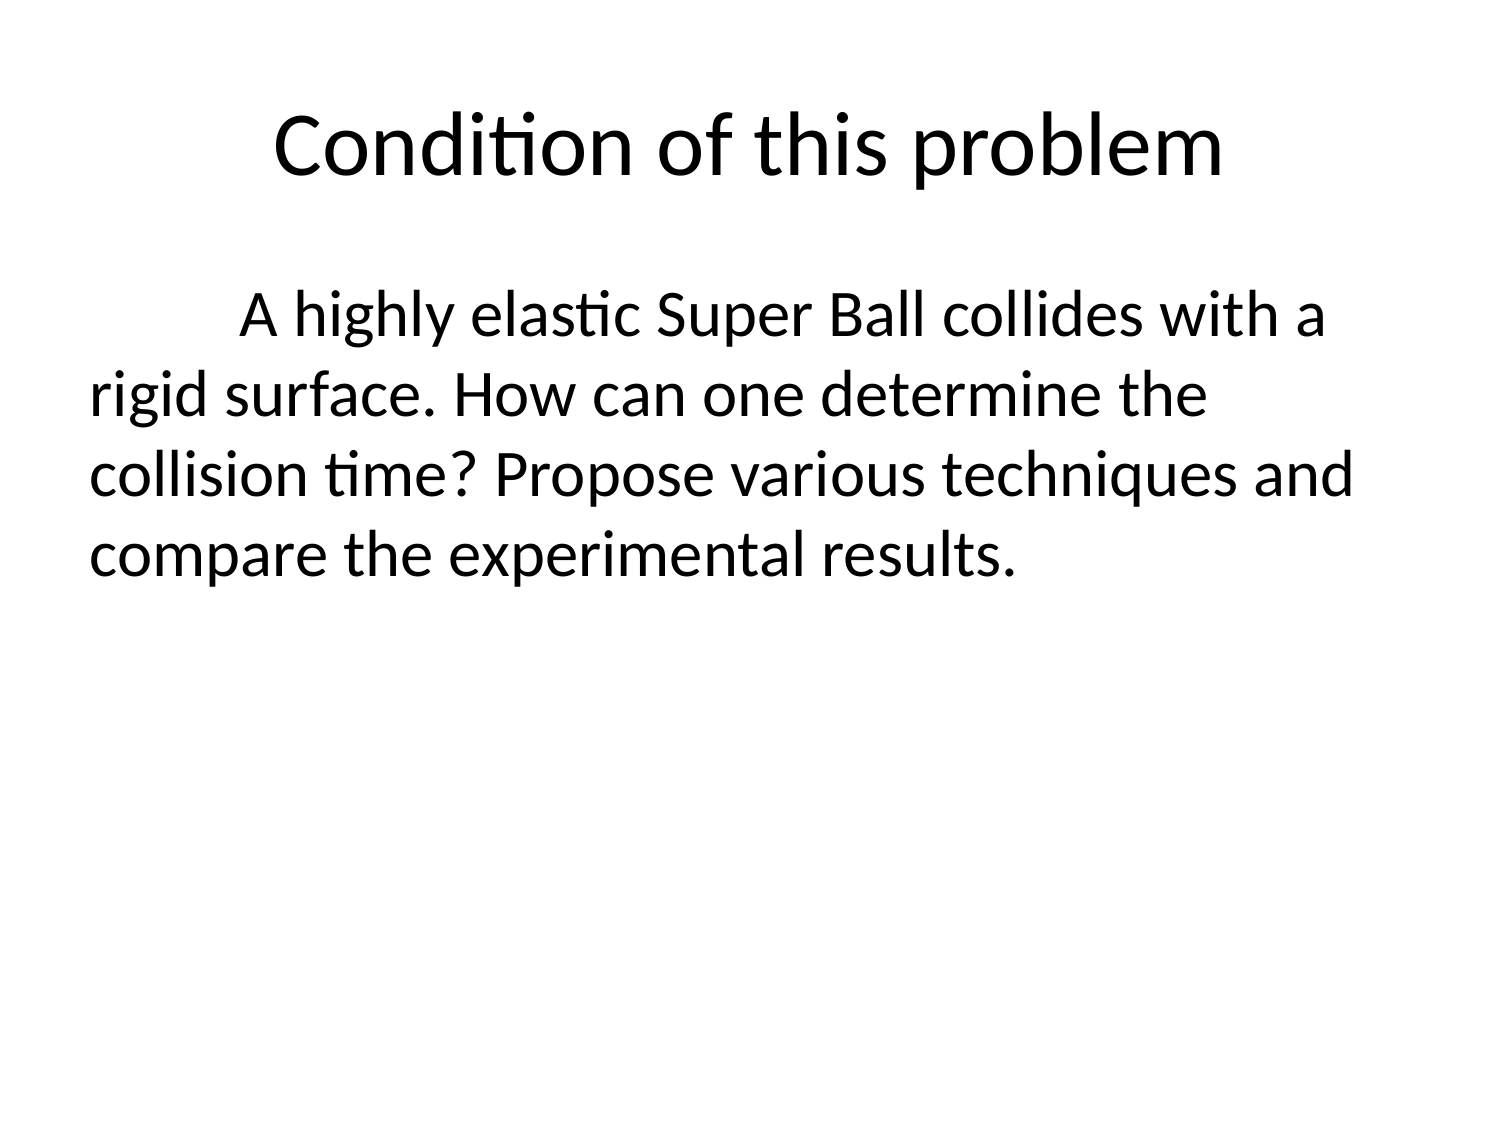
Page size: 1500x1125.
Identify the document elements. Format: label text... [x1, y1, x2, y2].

text_box A highly elastic Super Ball collides with a rigid surface. How can one determine the collision time? Propose various techniques and compare the experimental results. [75, 262, 1425, 1005]
text_box Condition of this problem [75, 45, 1425, 233]
